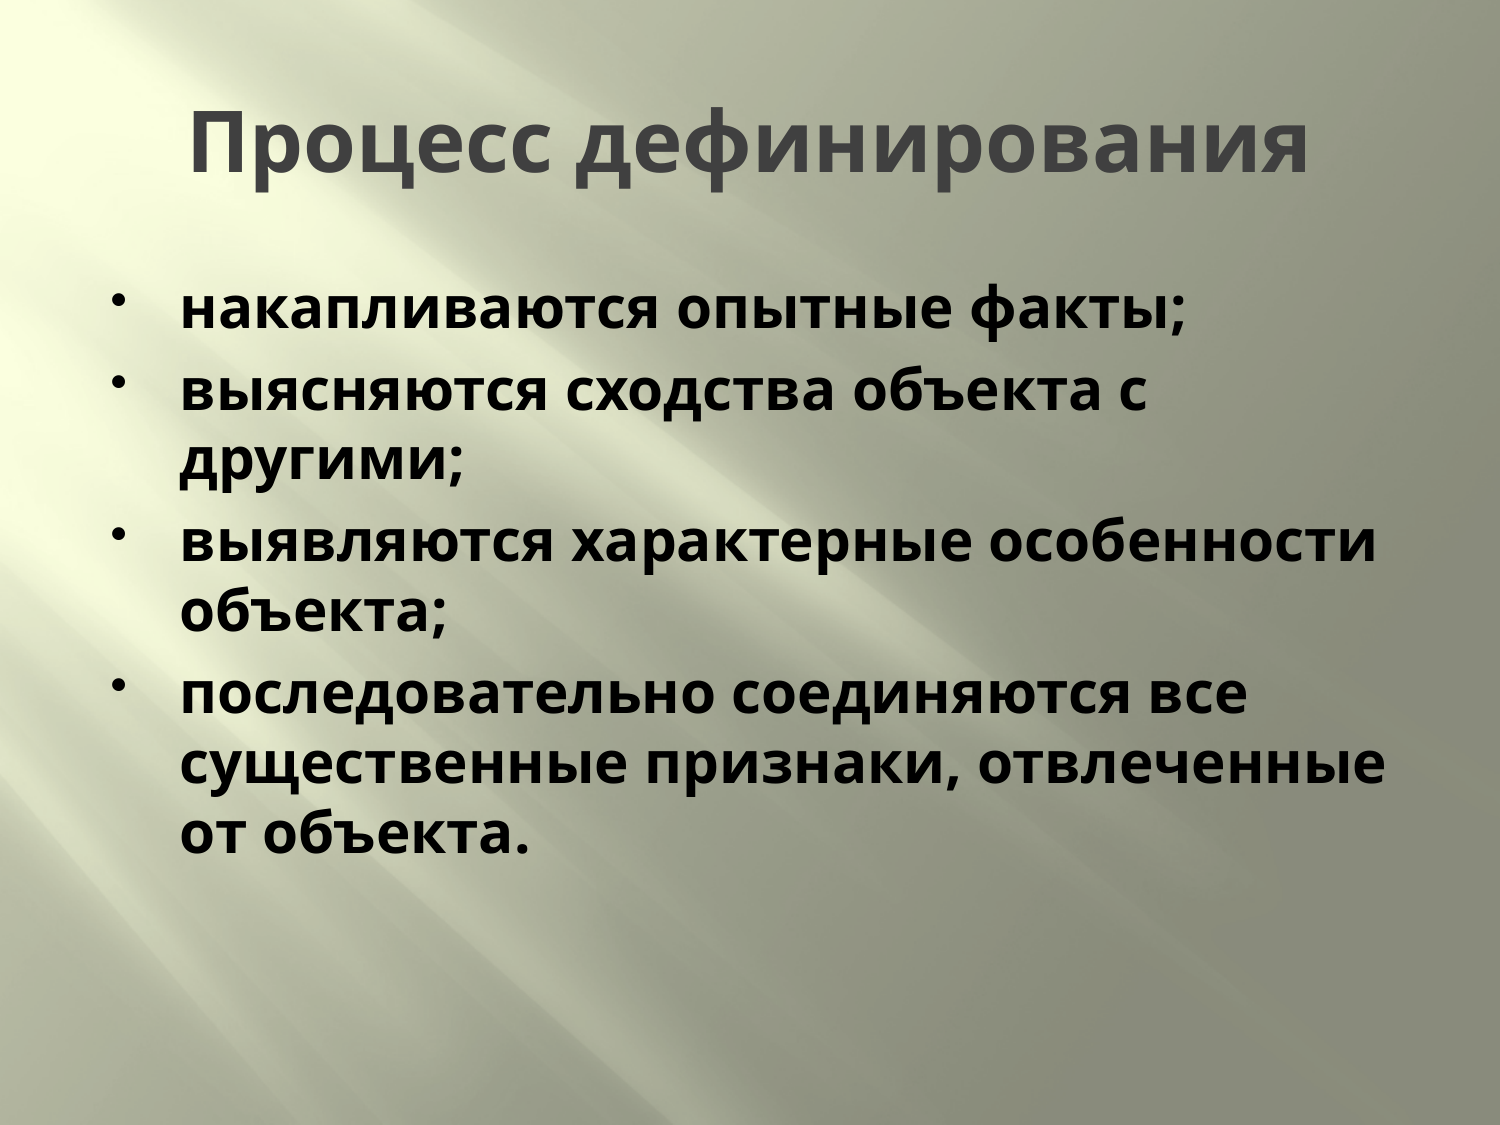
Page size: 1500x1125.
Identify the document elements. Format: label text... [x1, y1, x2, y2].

title Процесс дефинирования [75, 45, 1425, 233]
list накапливаются опытные факты; выясняются сходства объекта с другими; выявляются характерные особенности объекта; последовательно соединяются все существенные признаки, отвлеченные от объекта. [75, 262, 1425, 1035]
